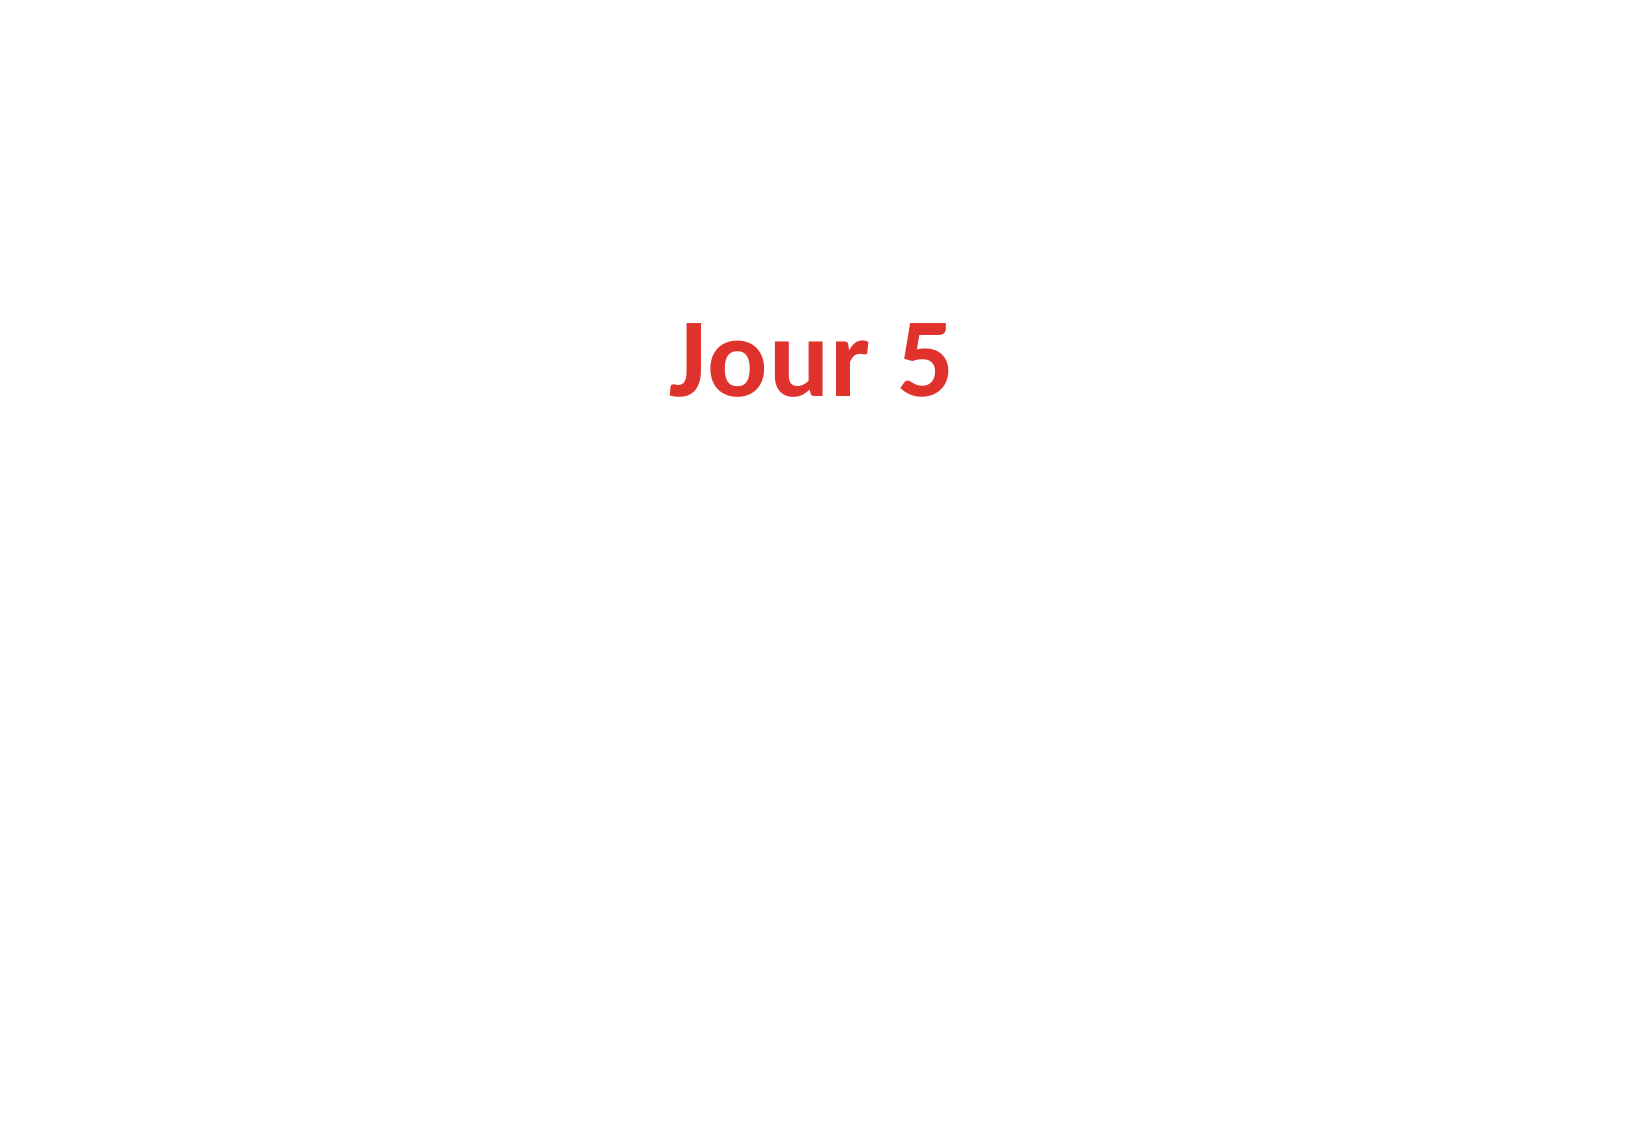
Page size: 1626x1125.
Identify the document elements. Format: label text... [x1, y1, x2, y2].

text_box Jour 5 [654, 276, 971, 427]
